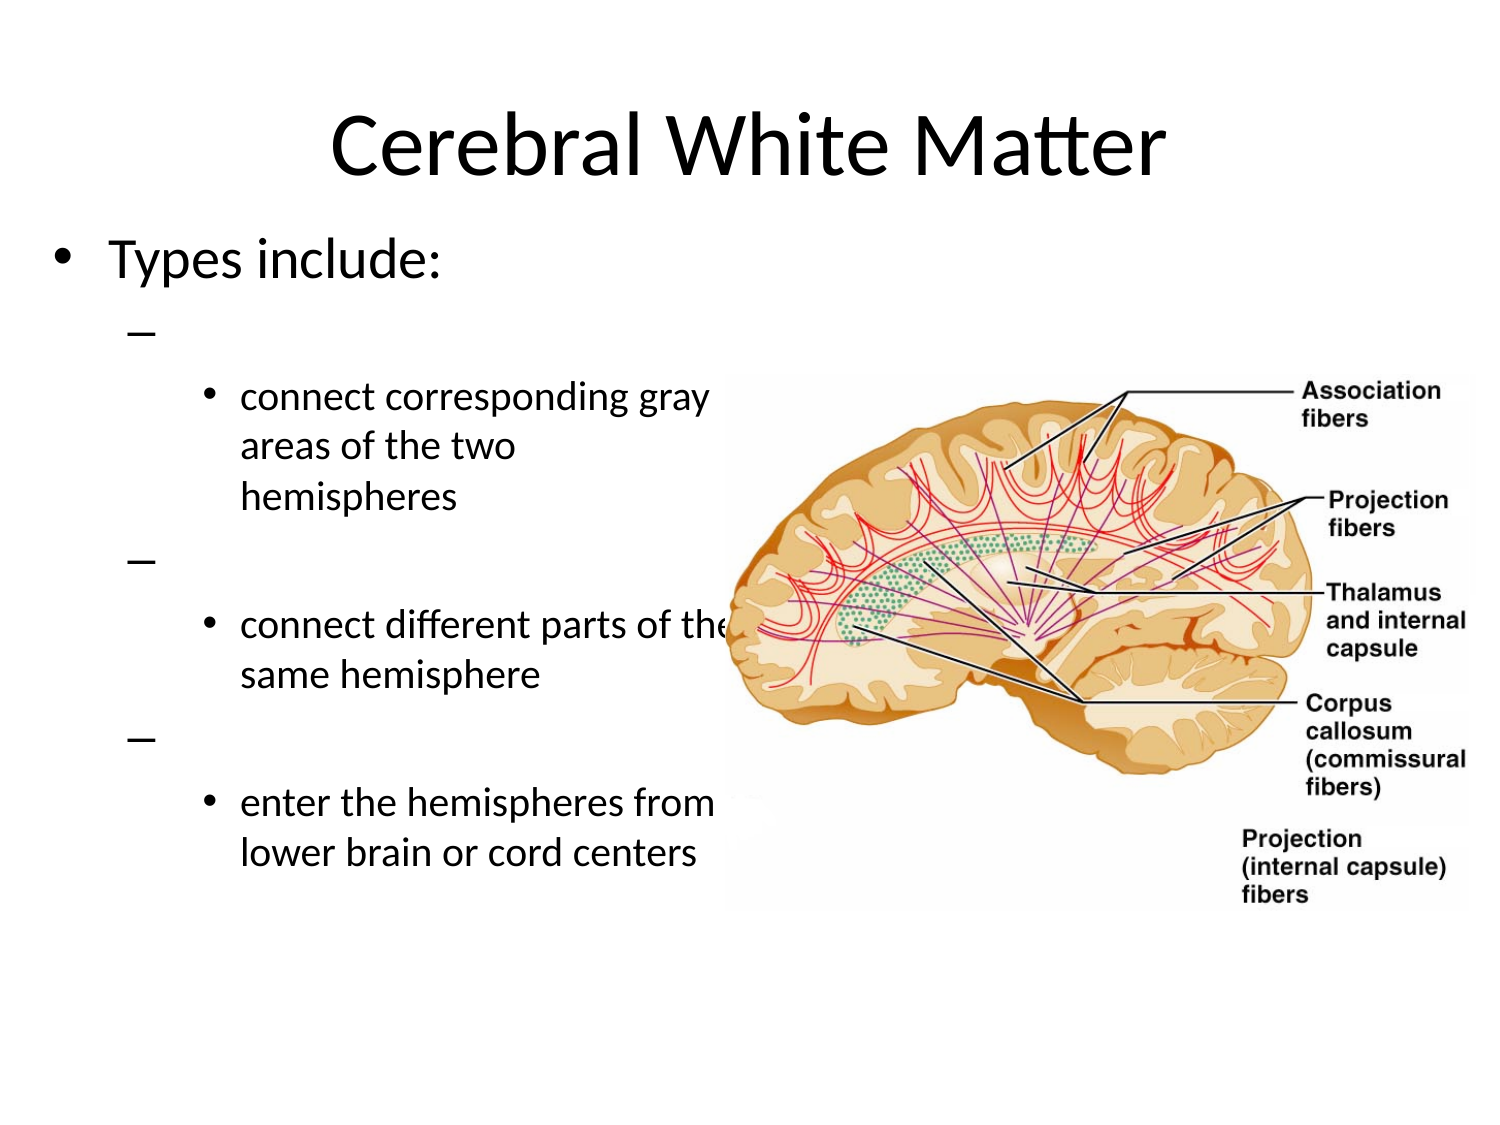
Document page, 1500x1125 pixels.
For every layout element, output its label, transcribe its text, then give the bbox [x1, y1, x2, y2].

picture [724, 374, 1476, 911]
title Cerebral White Matter [75, 45, 1425, 233]
list Types include: connect corresponding gray areas of the two hemispheres connect different parts of the same hemisphere enter the hemispheres from lower brain or cord centers [37, 212, 757, 1088]
